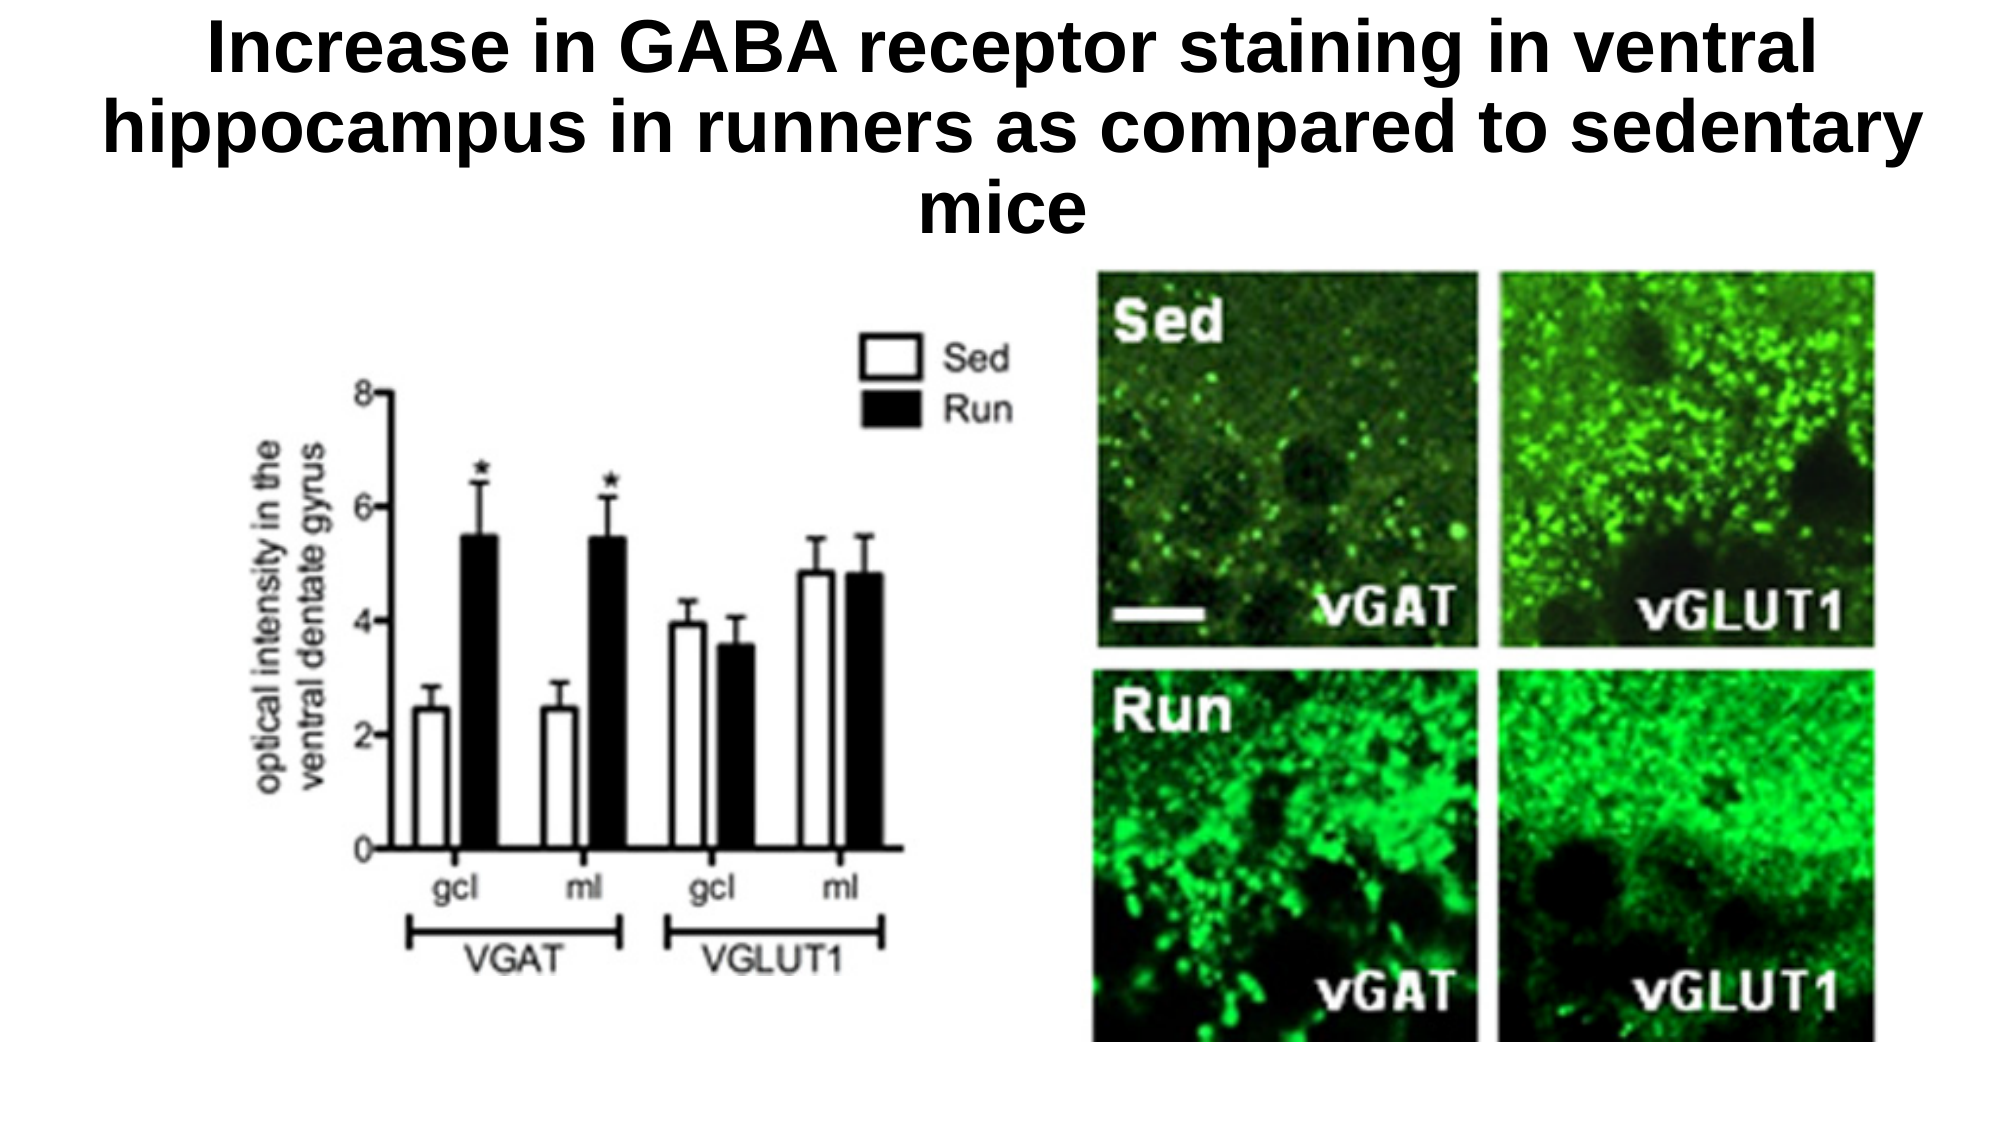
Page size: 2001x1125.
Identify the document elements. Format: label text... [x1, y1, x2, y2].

picture [204, 307, 1029, 976]
title Increase in GABA receptor staining in ventral hippocampus in runners as compared to sedentary mice [0, 20, 2000, 238]
picture [1080, 256, 1909, 1042]
